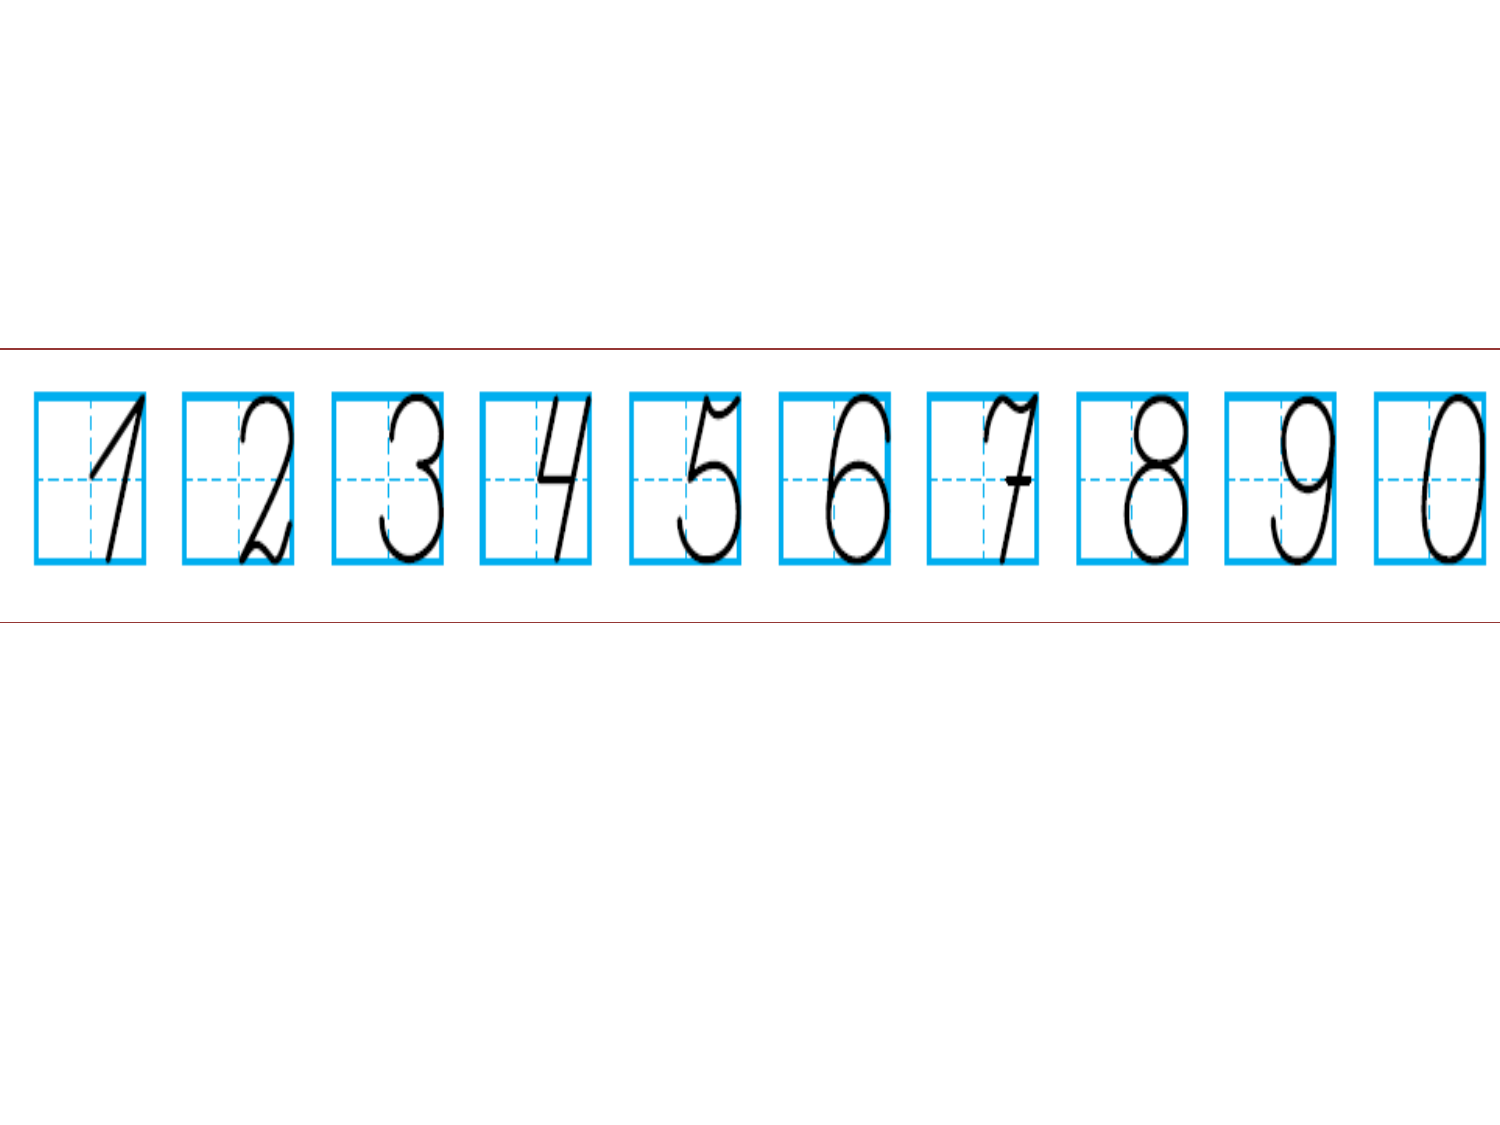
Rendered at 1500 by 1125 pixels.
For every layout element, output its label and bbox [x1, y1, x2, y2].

picture [0, 349, 1500, 622]
